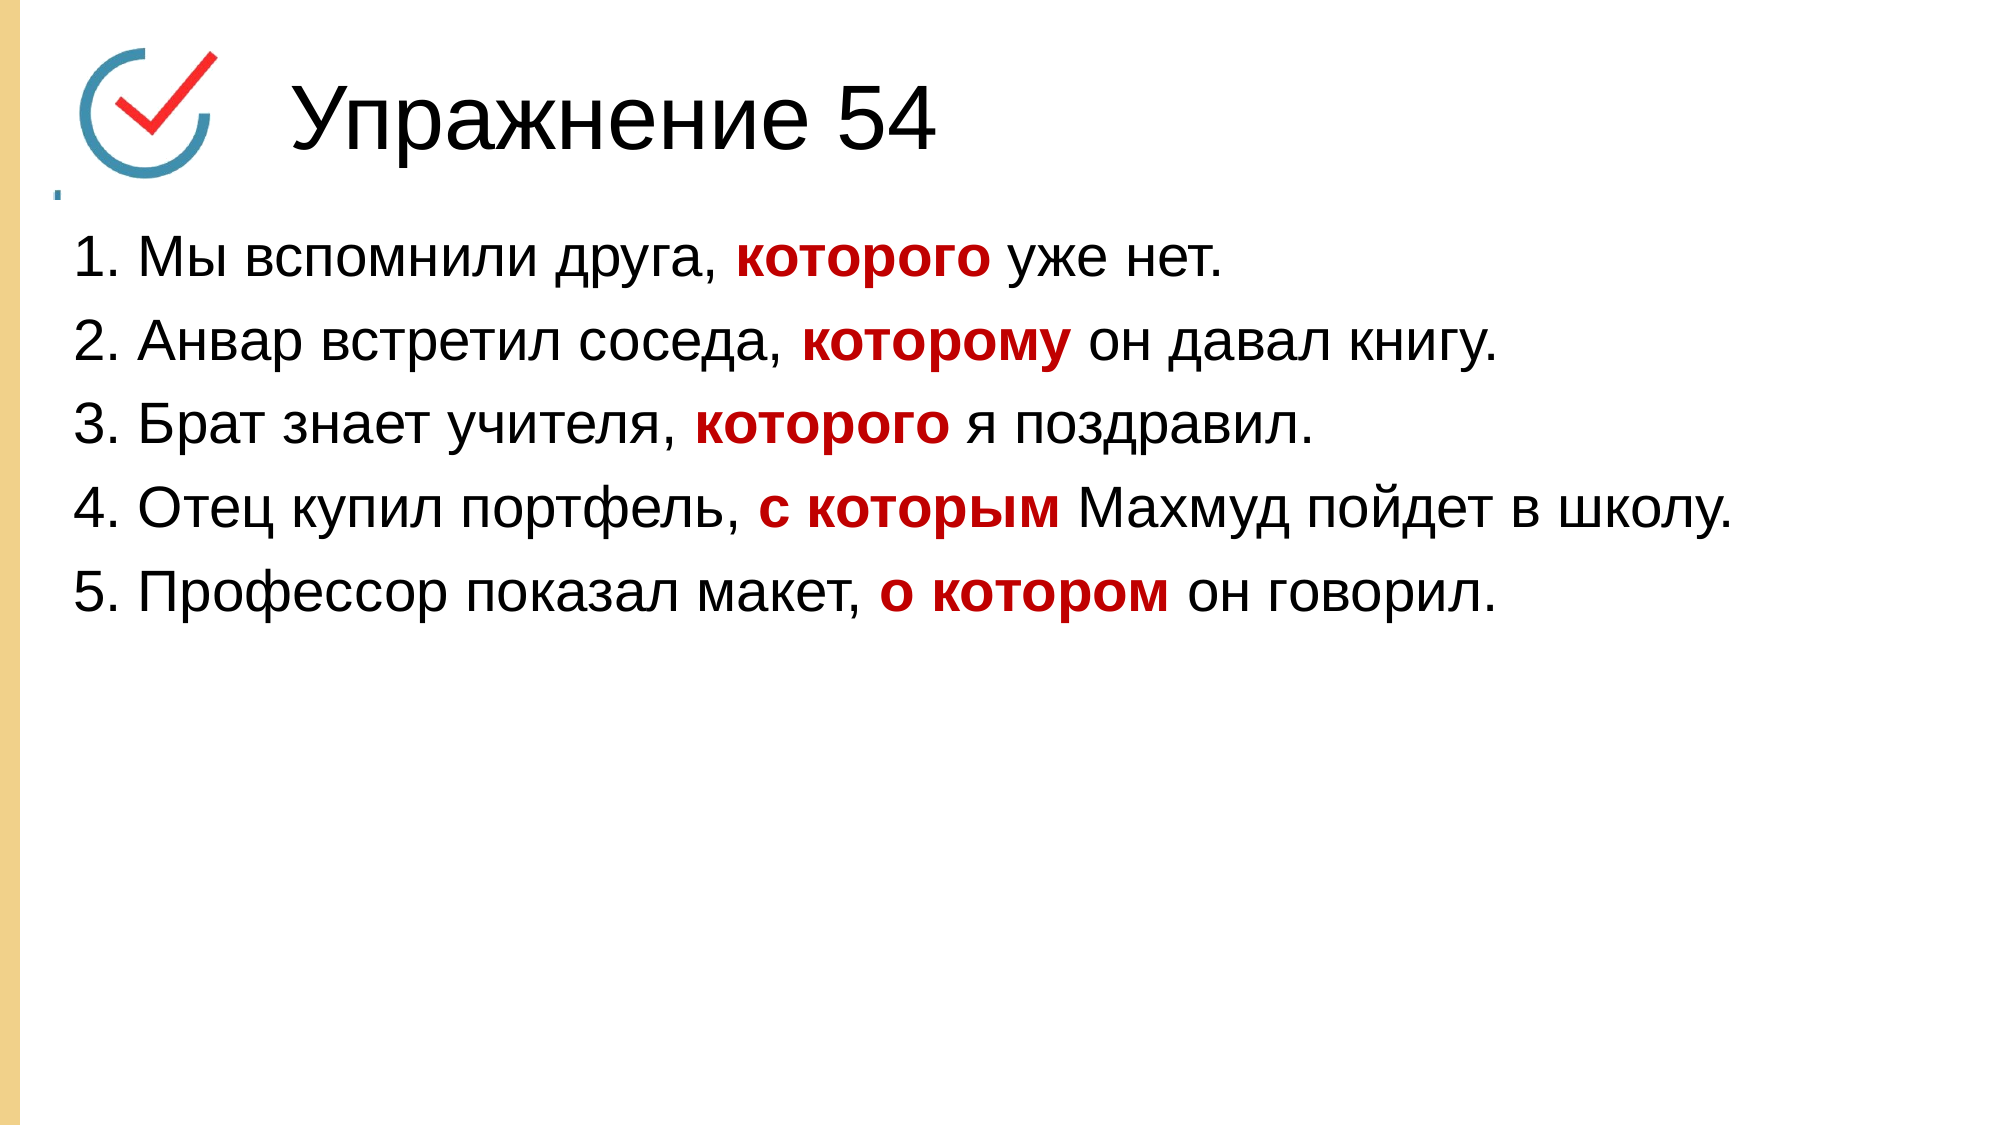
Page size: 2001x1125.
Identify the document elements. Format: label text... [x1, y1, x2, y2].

title Упражнение 54 [274, 59, 1029, 180]
list 1. Мы вспомнили друга, которого уже нет. 2. Анвар встретил соседа, которому он давал книгу. 3. Брат знает учителя, которого я поздравил. 4. Отец купил портфель, с которым Махмуд пойдет в школу. 5. Профессор показал макет, о котором он говорил. [58, 218, 1890, 697]
picture [39, 0, 258, 200]
